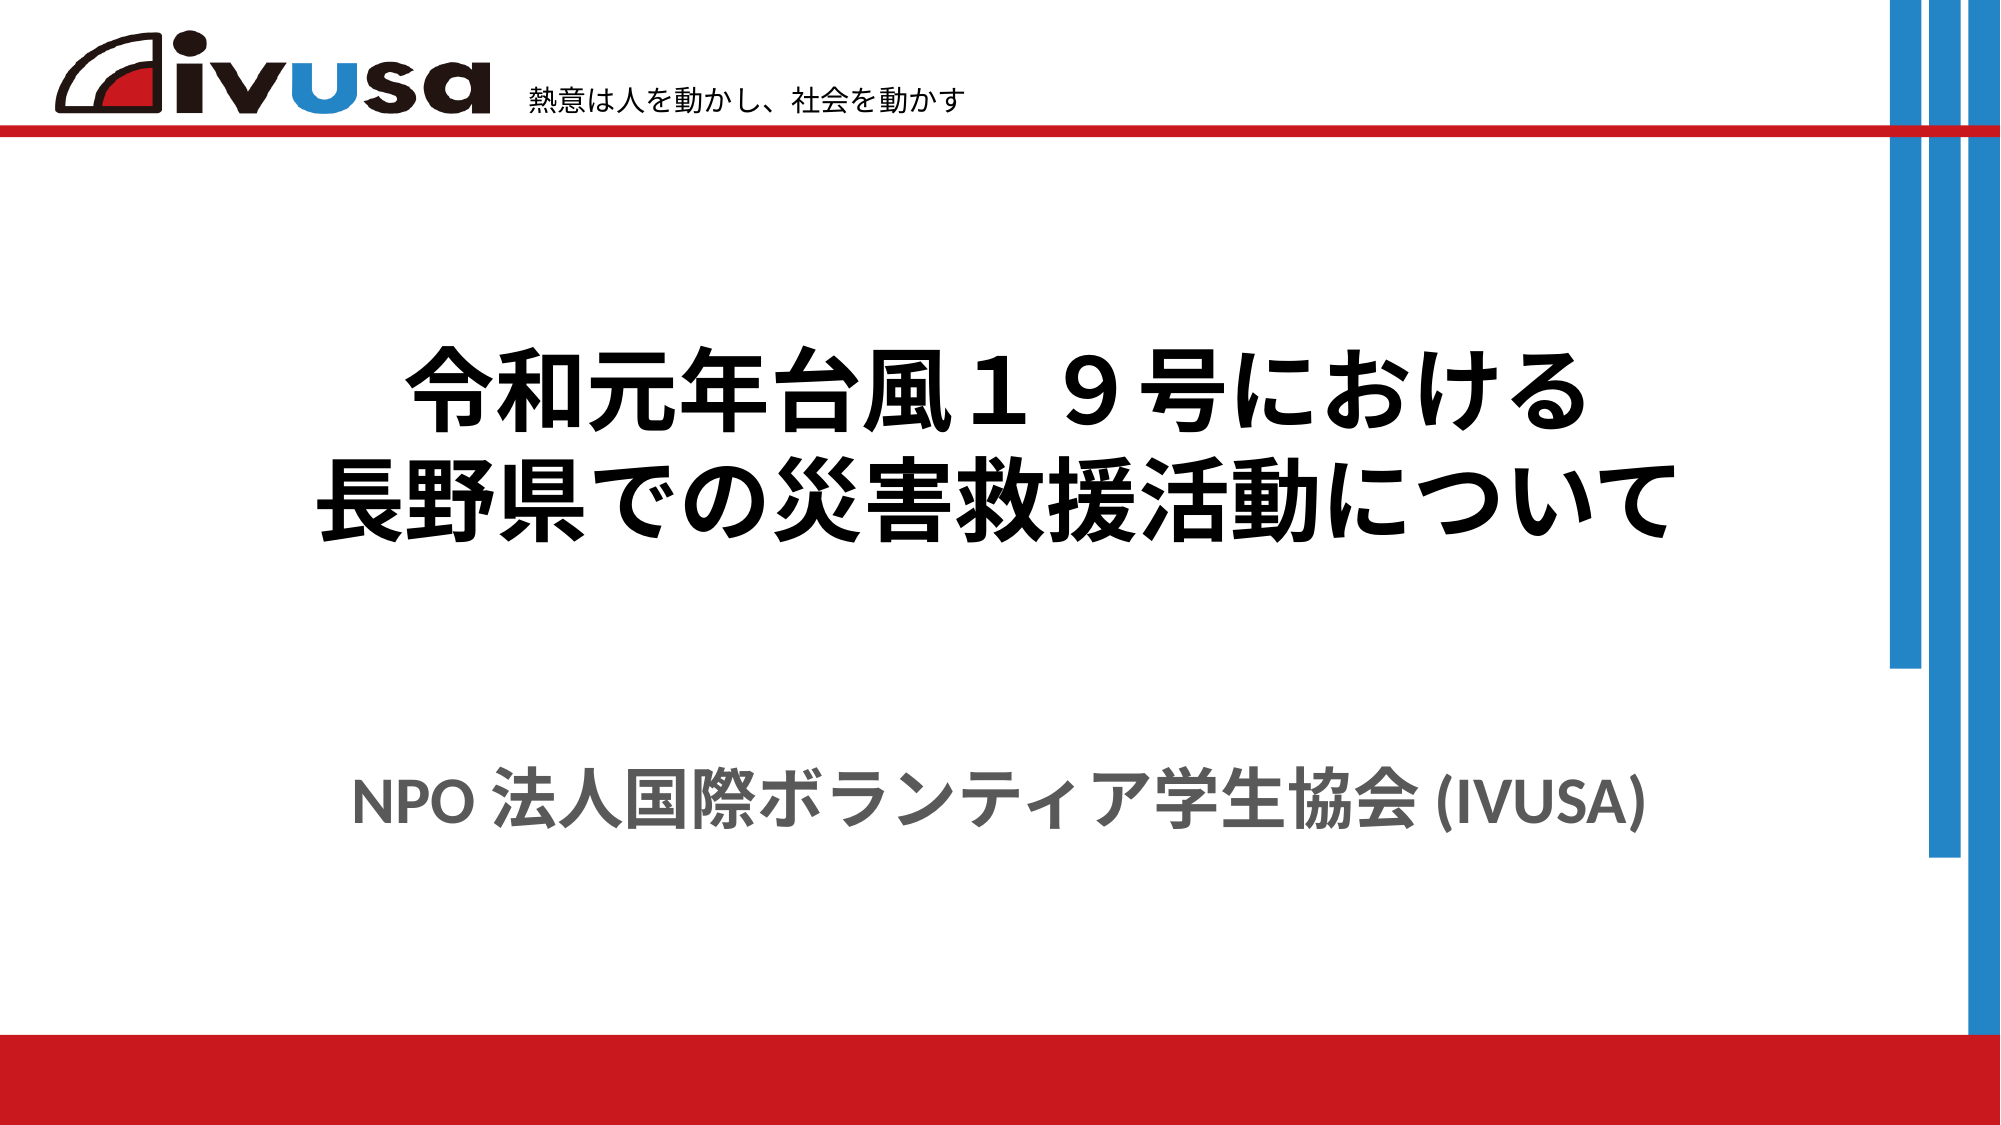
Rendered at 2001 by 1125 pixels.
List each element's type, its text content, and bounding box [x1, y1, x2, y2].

picture [55, 30, 490, 114]
title 令和元年台風１９号における 長野県での災害救援活動について [113, 200, 1887, 685]
subtitle NPO法人国際ボランティア学生協会(IVUSA) [300, 562, 1700, 850]
